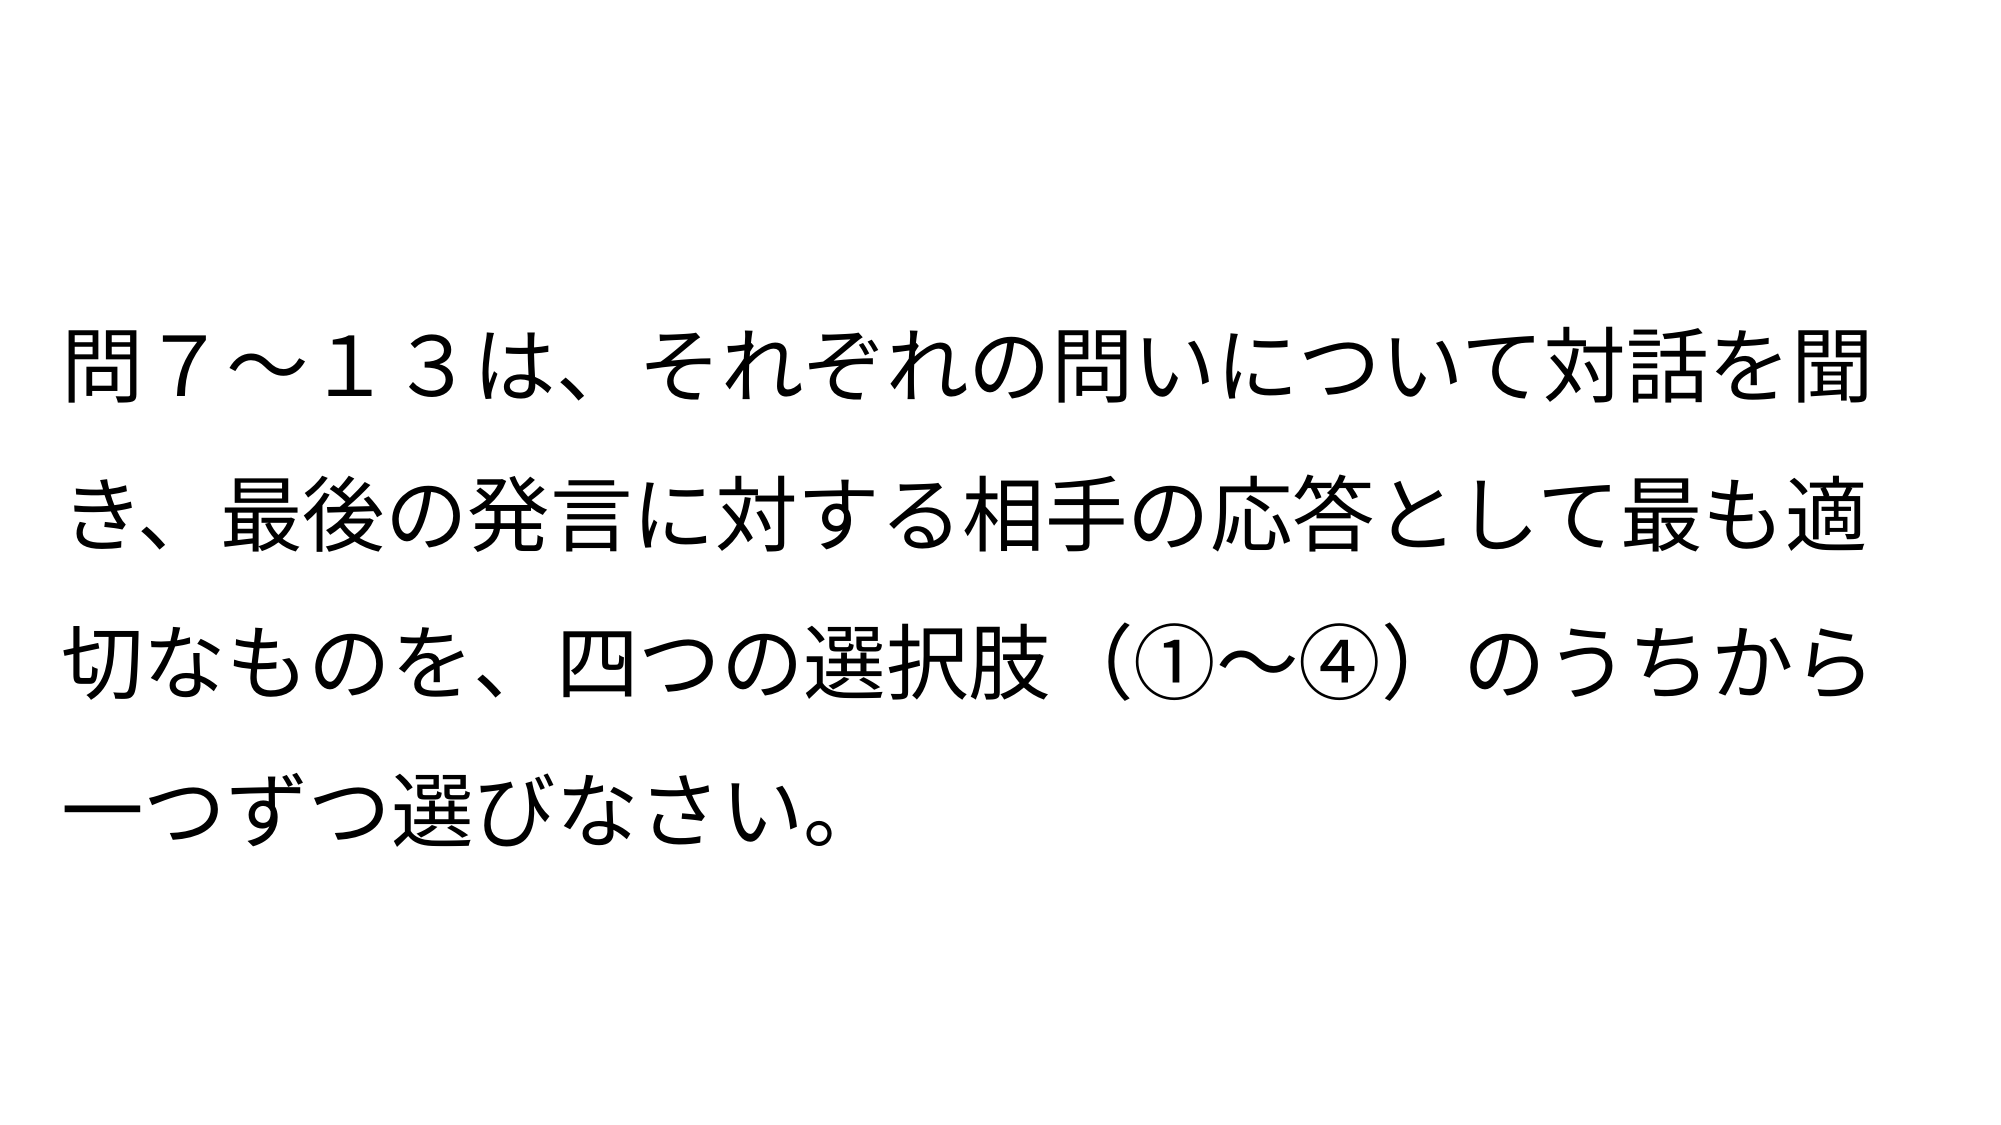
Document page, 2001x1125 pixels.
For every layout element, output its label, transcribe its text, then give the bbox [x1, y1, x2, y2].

list 問７～１３は、それぞれの問いについて対話を聞き、最後の発言に対する相手の応答として最も適切なものを、四つの選択肢（①～④）のうちから一つずつ選びなさい。 [46, 257, 1954, 868]
